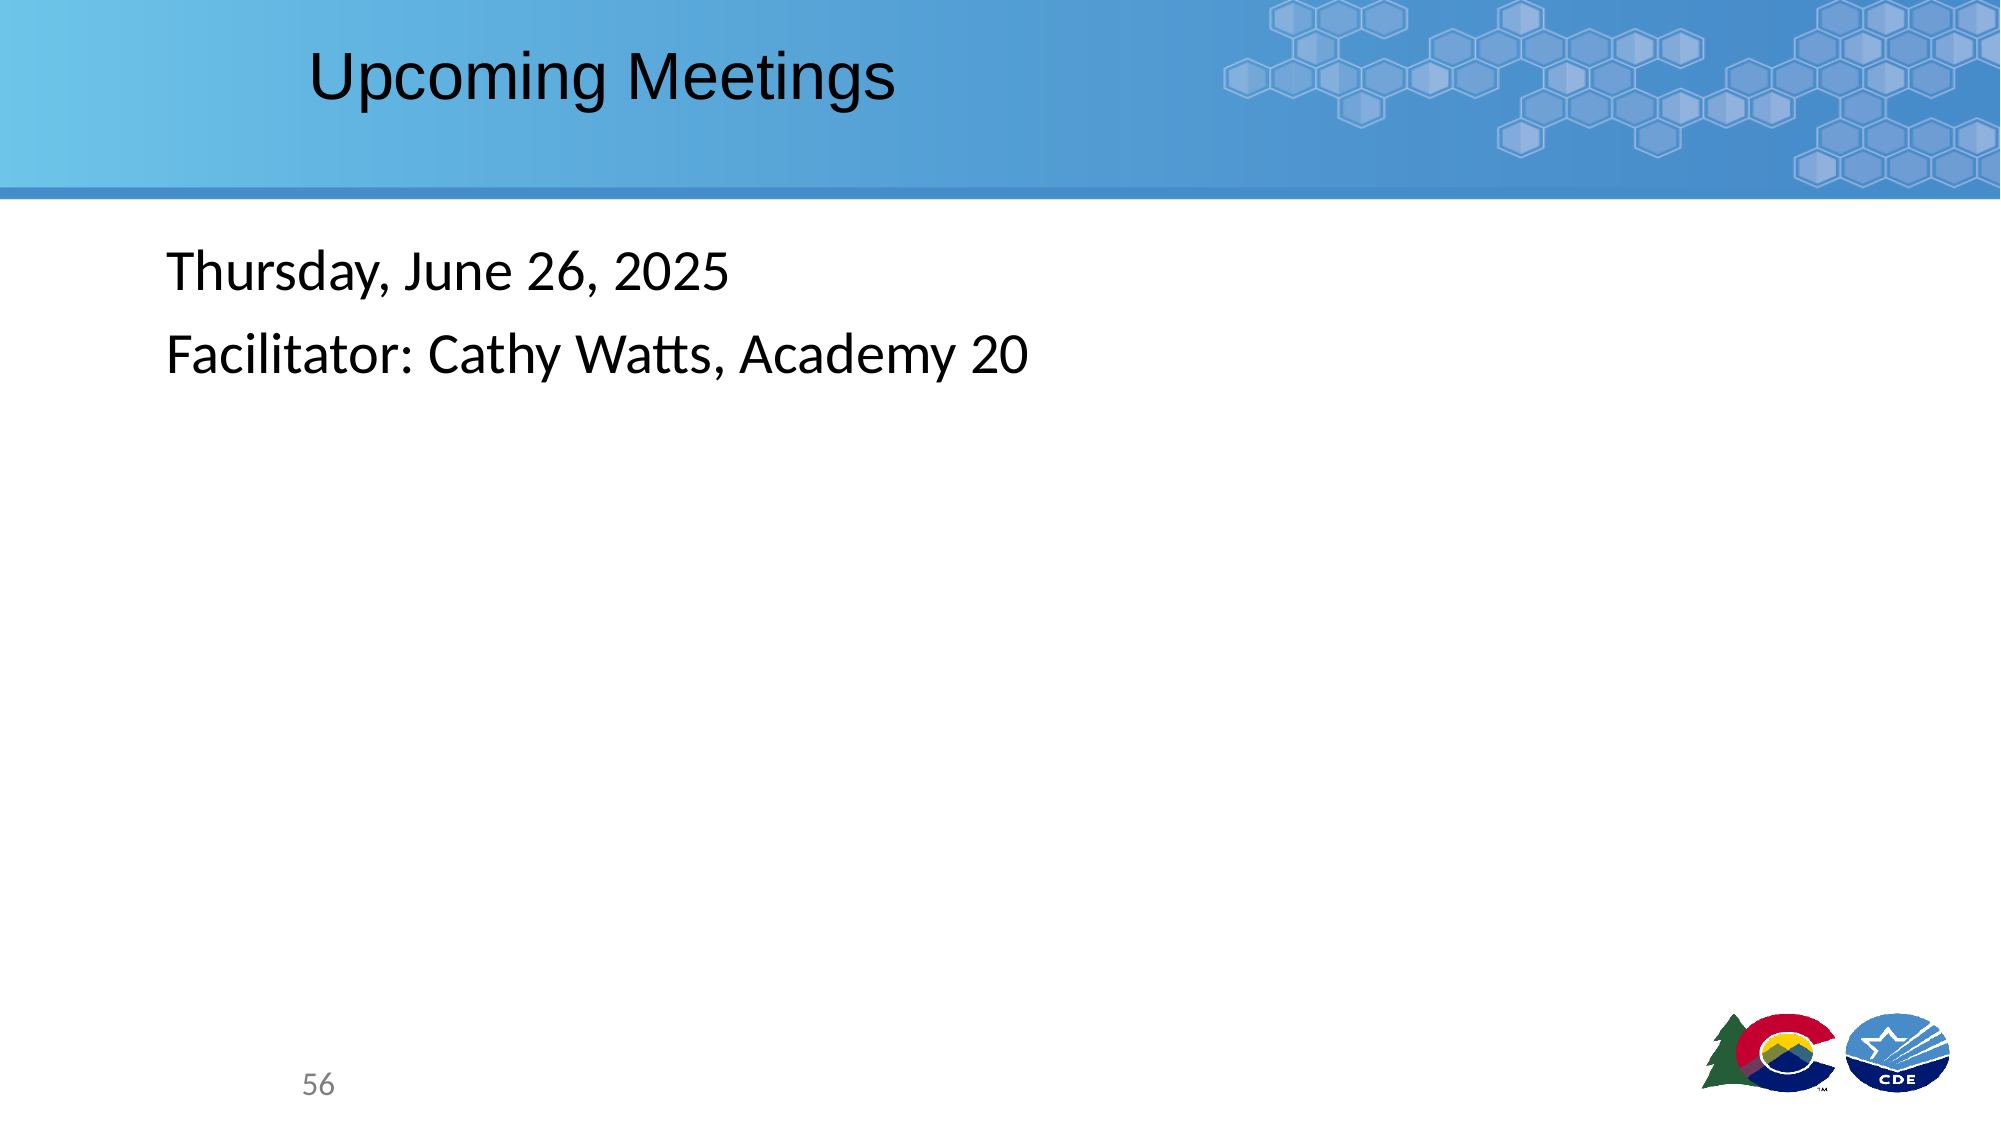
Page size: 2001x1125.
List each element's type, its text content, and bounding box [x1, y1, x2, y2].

picture [1700, 1012, 1950, 1093]
slide_number 56 [286, 1054, 625, 1115]
list Thursday, June 26, 2025 Facilitator: Cathy Watts, Academy 20 [153, 239, 1870, 1002]
picture [0, 0, 2000, 200]
title Upcoming Meetings [290, 41, 1288, 166]
